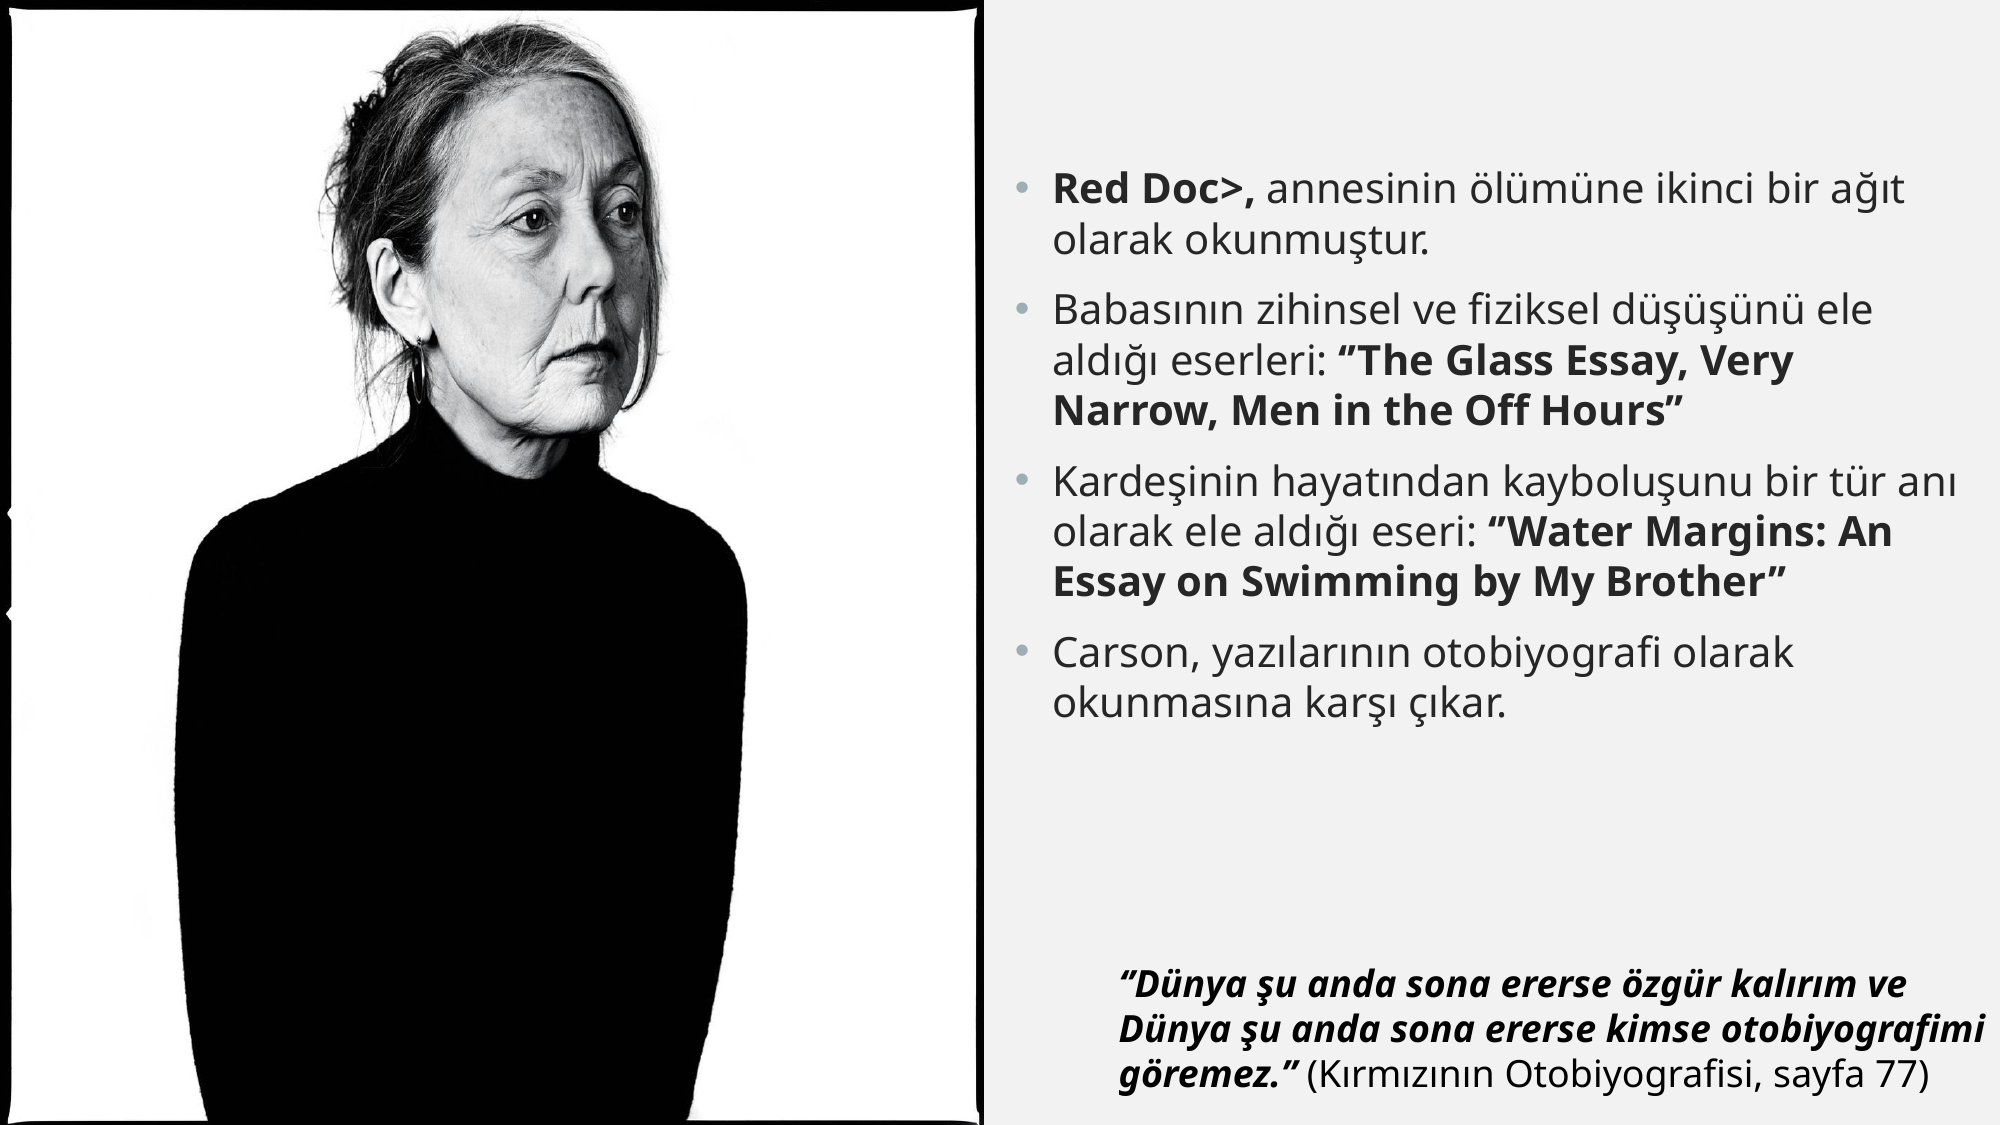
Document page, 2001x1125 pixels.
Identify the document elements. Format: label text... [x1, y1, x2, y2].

picture [0, 0, 984, 1125]
list Red Doc>, annesinin ölümüne ikinci bir ağıt olarak okunmuştur. Babasının zihinsel ve fiziksel düşüşünü ele aldığı eserleri: ‘’The Glass Essay, Very Narrow, Men in the Off Hours’’ Kardeşinin hayatından kayboluşunu bir tür anı olarak ele aldığı eseri: ‘’Water Margins: An Essay on Swimming by My Brother’’ Carson, yazılarının otobiyografi olarak okunmasına karşı çıkar. [999, 154, 1984, 876]
text_box ‘’Dünya şu anda sona ererse özgür kalırım ve Dünya şu anda sona ererse kimse otobiyografimi göremez.’’ (Kırmızının Otobiyografisi, sayfa 77) [1103, 952, 2000, 1103]
